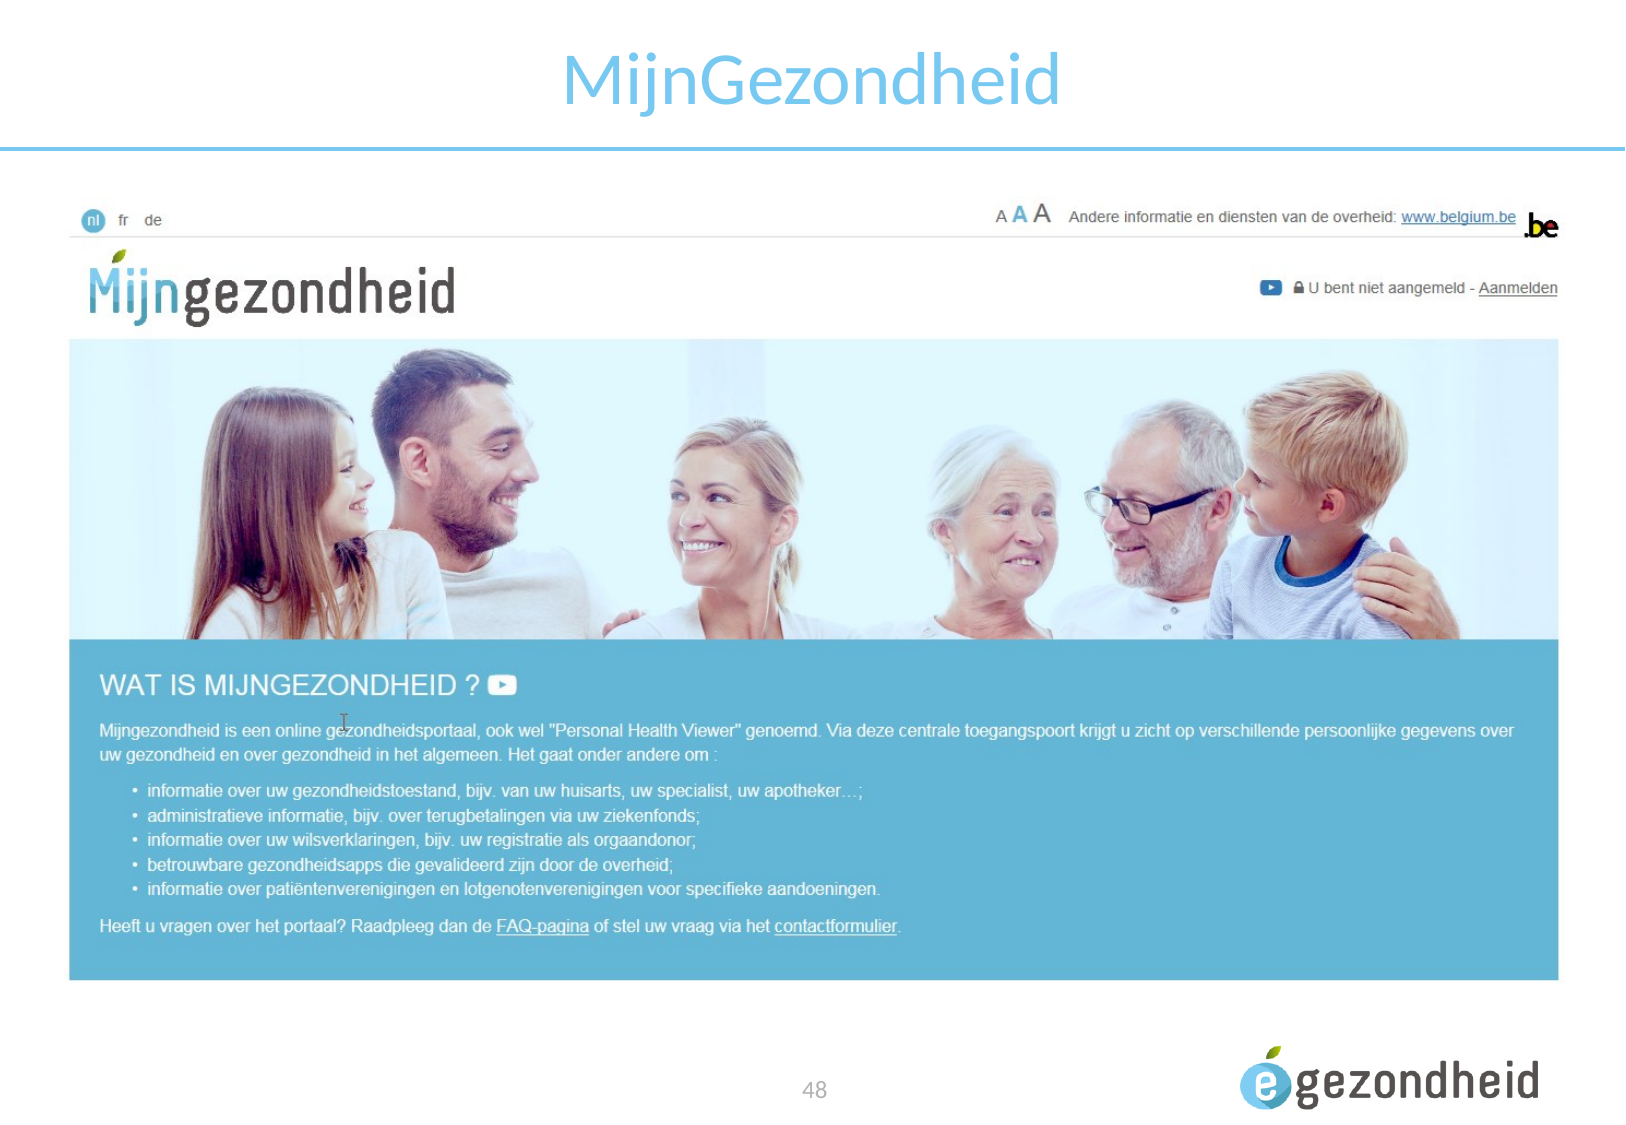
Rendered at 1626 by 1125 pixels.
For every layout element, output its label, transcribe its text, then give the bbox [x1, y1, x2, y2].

slide_number 48 [625, 1058, 1005, 1119]
picture [64, 196, 1565, 989]
picture [1209, 1037, 1568, 1125]
title MijnGezondheid [0, 0, 1625, 149]
